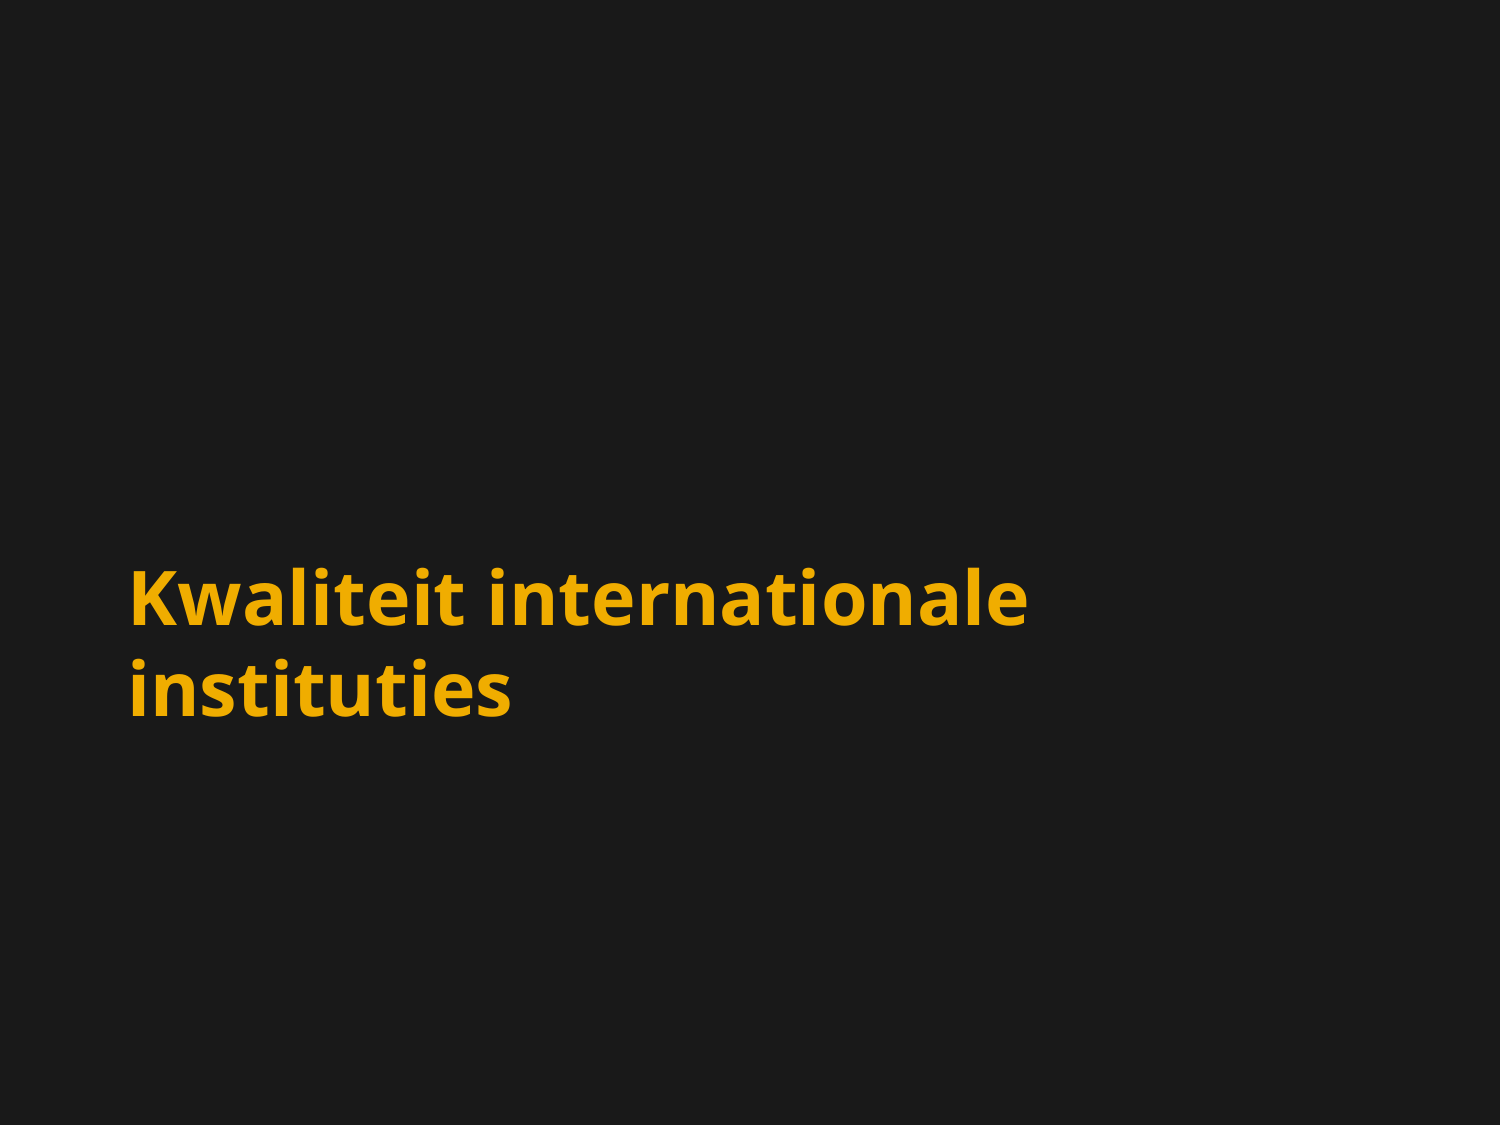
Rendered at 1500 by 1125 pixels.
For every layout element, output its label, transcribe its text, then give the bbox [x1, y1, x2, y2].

title Kwaliteit internationale instituties [112, 550, 1438, 825]
